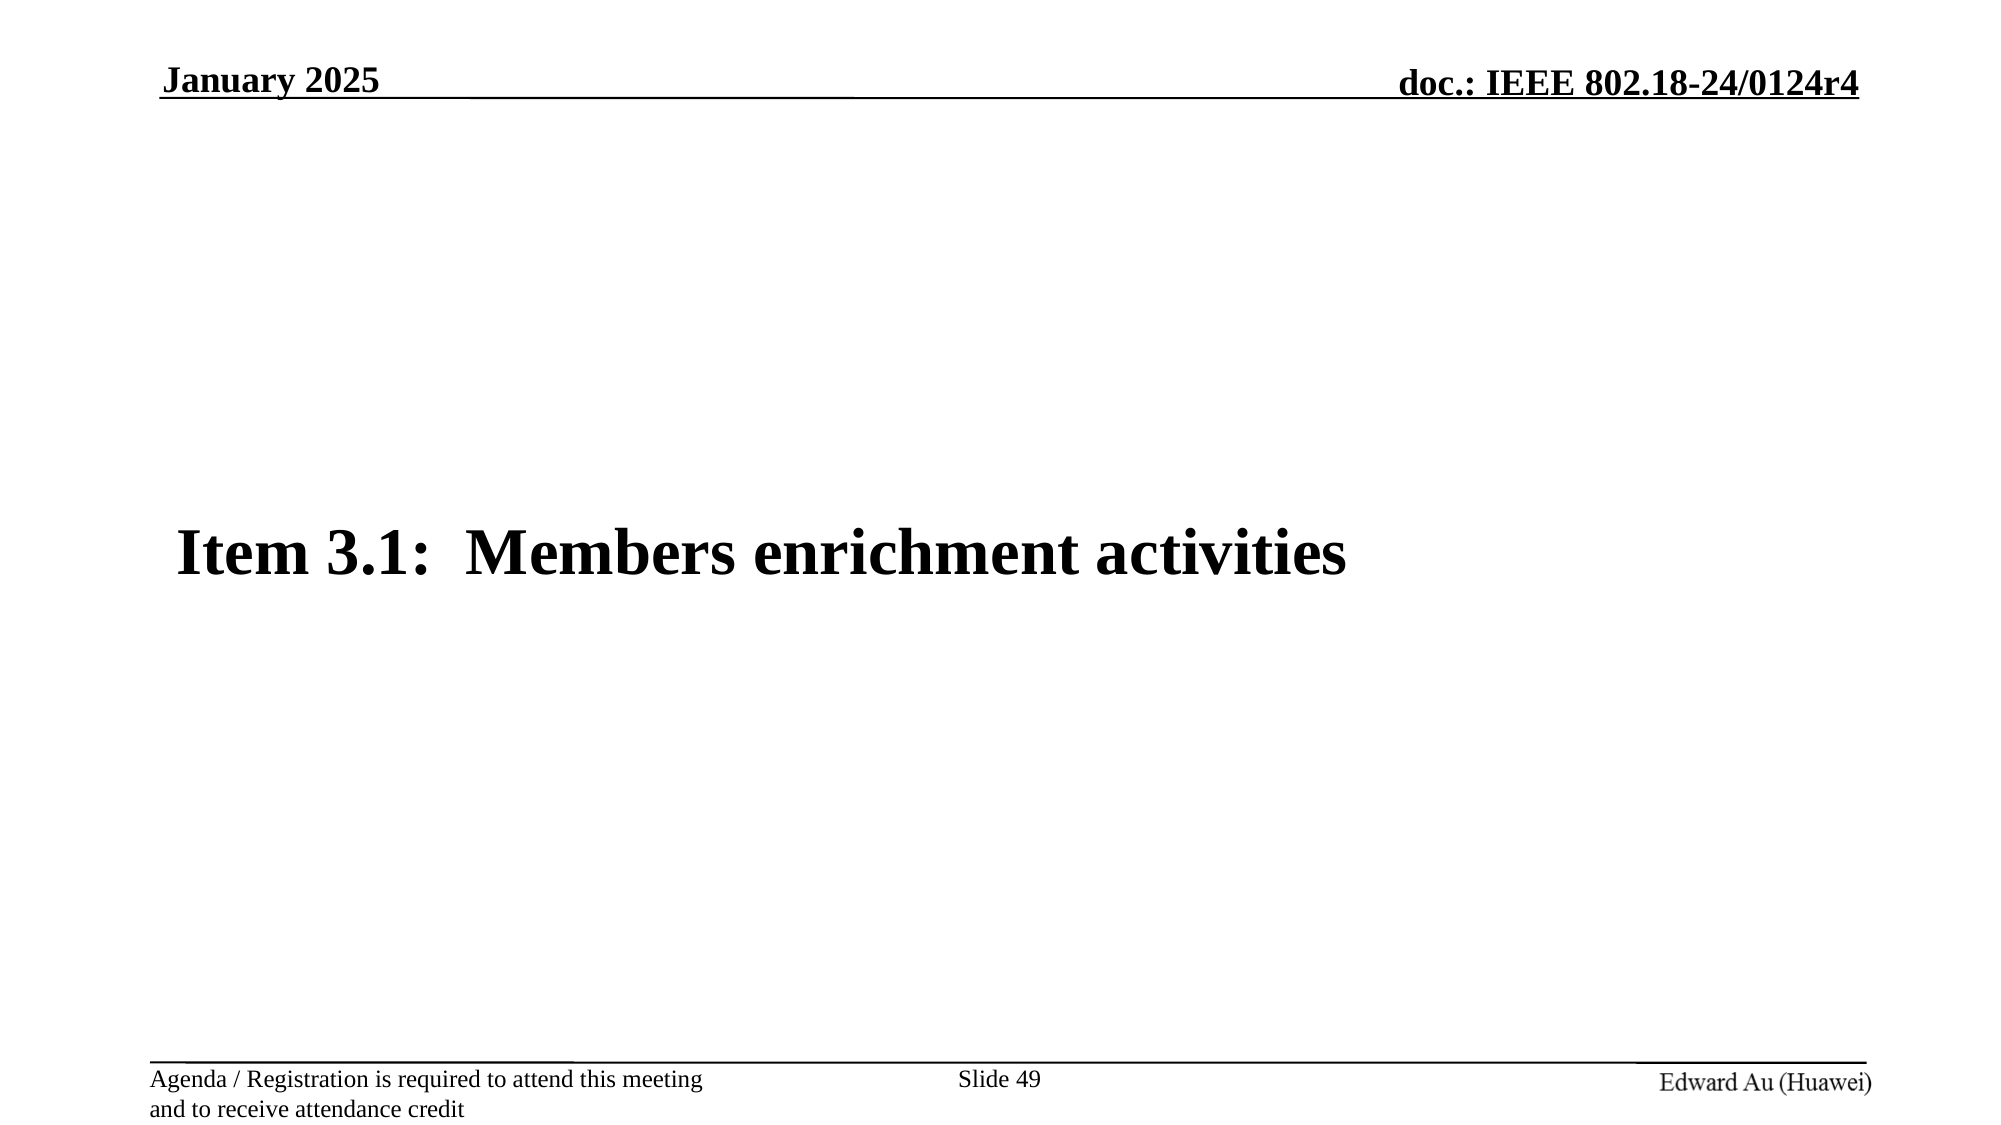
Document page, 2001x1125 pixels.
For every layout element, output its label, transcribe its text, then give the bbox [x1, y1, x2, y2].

picture [1174, 1058, 1887, 1113]
text_box Item 3.1: Members enrichment activities [162, 500, 1675, 675]
slide_number Slide 49 [933, 1061, 1067, 1123]
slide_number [161, 54, 526, 101]
